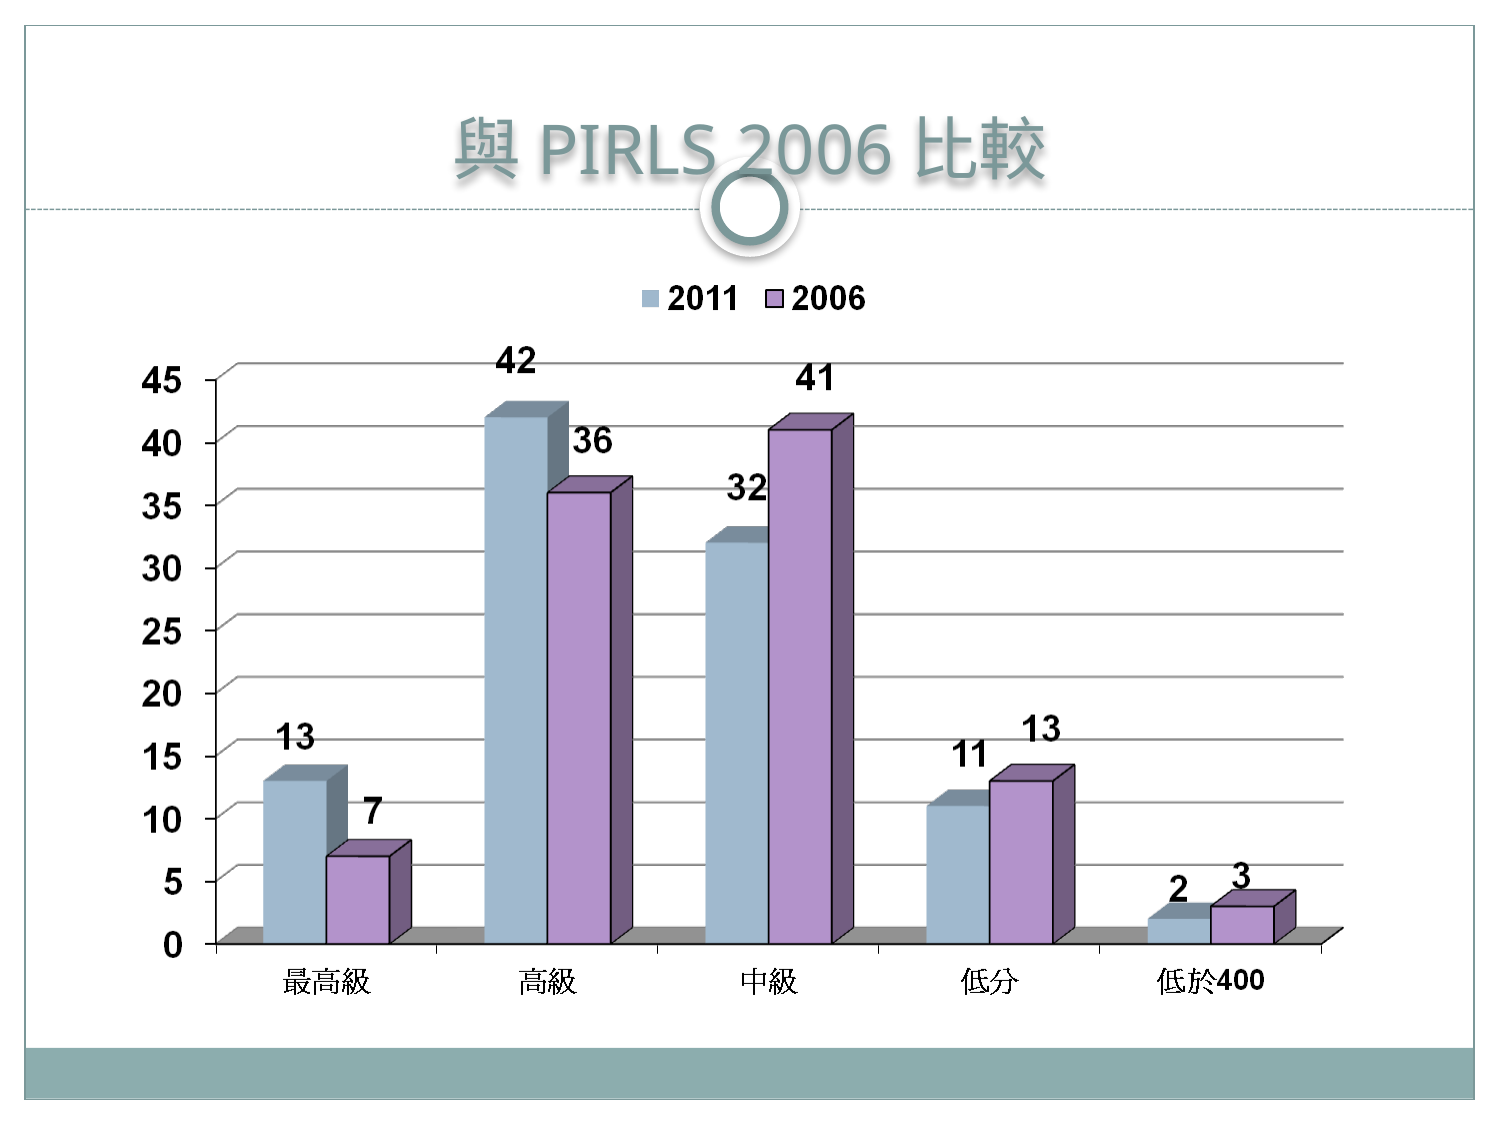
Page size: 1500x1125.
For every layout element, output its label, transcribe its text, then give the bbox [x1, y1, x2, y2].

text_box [74, 262, 1426, 1035]
title 與PIRLS 2006比較 [74, 44, 1426, 197]
